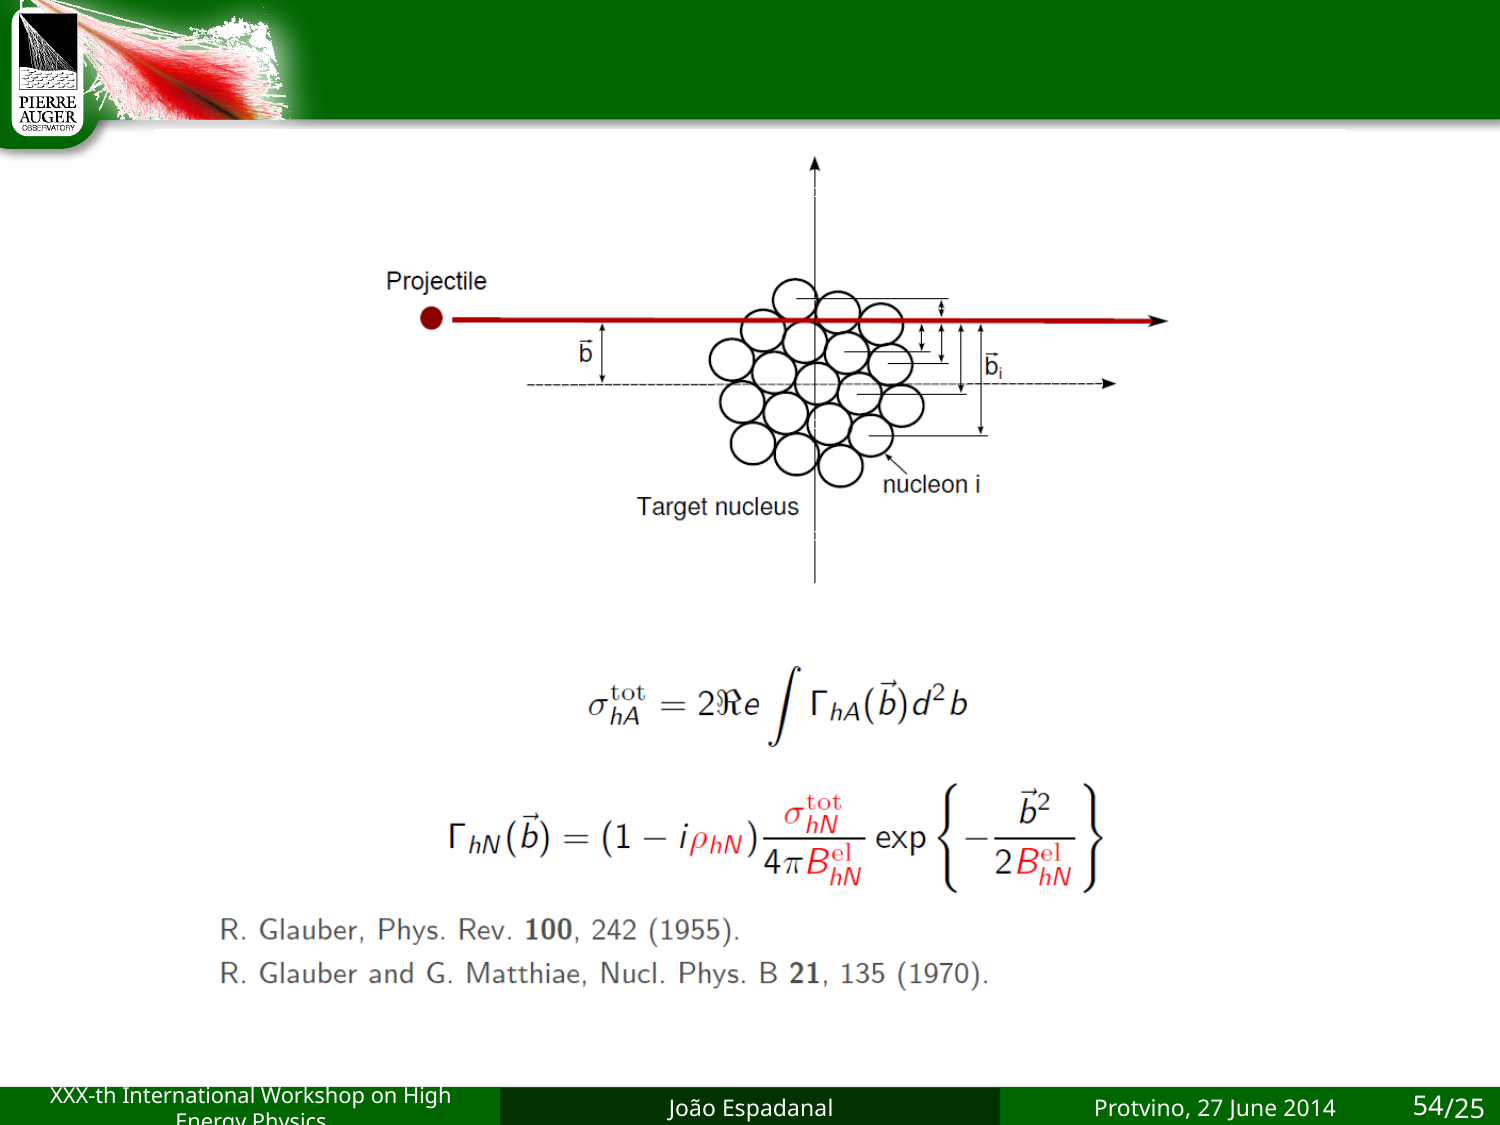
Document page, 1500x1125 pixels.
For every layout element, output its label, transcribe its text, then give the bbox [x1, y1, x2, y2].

picture [153, 129, 1347, 996]
slide_number 54 [1381, 1088, 1459, 1125]
picture [19, 0, 292, 132]
